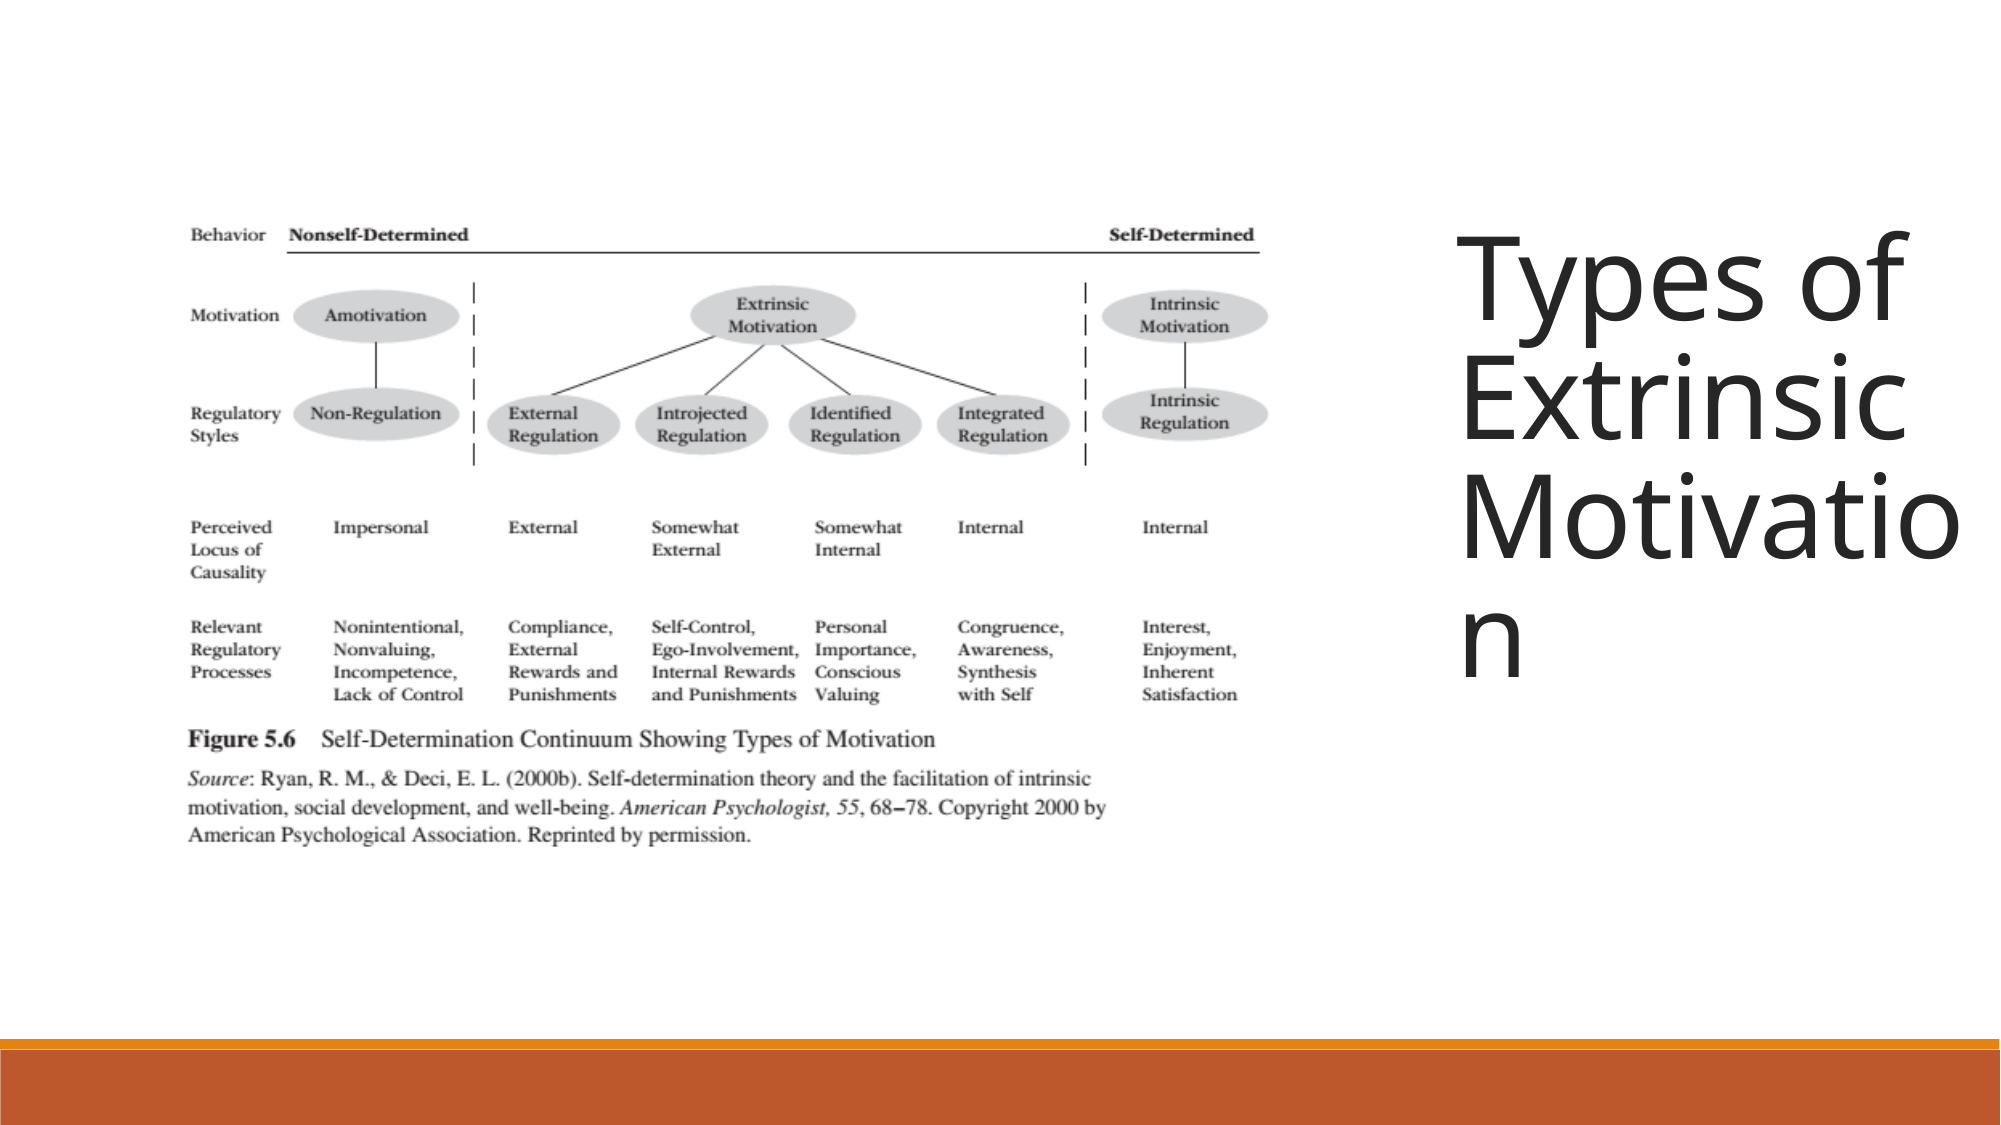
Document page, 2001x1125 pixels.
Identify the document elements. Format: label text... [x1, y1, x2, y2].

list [169, 204, 1305, 864]
title Types of Extrinsic Motivation [1441, 104, 2000, 710]
